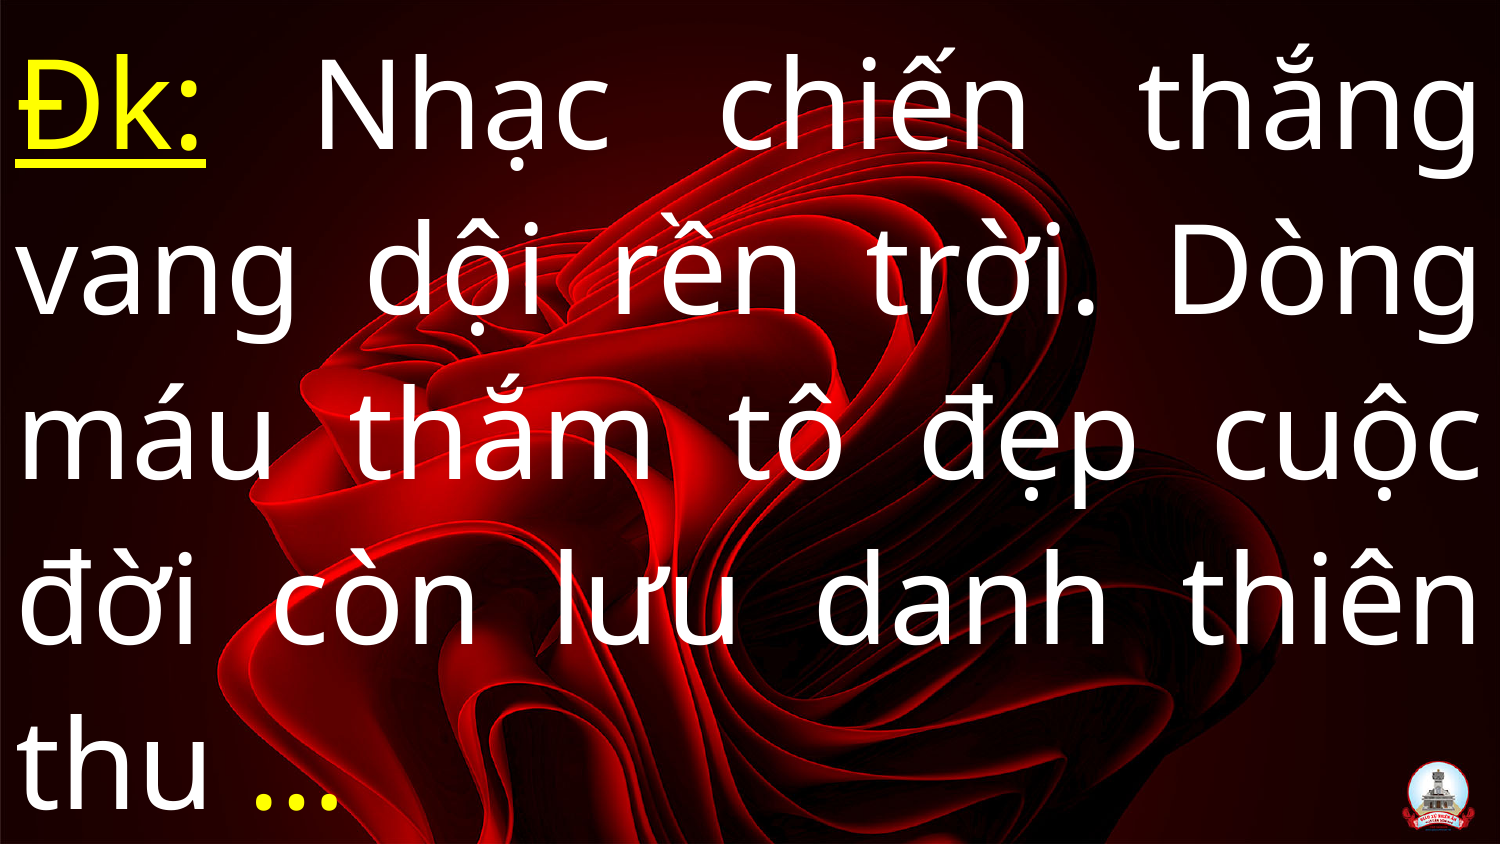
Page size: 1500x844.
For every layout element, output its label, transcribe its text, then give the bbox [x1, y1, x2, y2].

subtitle Đk: Nhạc chiến thắng vang dội rền trời. Dòng máu thắm tô đẹp cuộc đời còn lưu danh thiên thu … [0, 0, 1500, 844]
